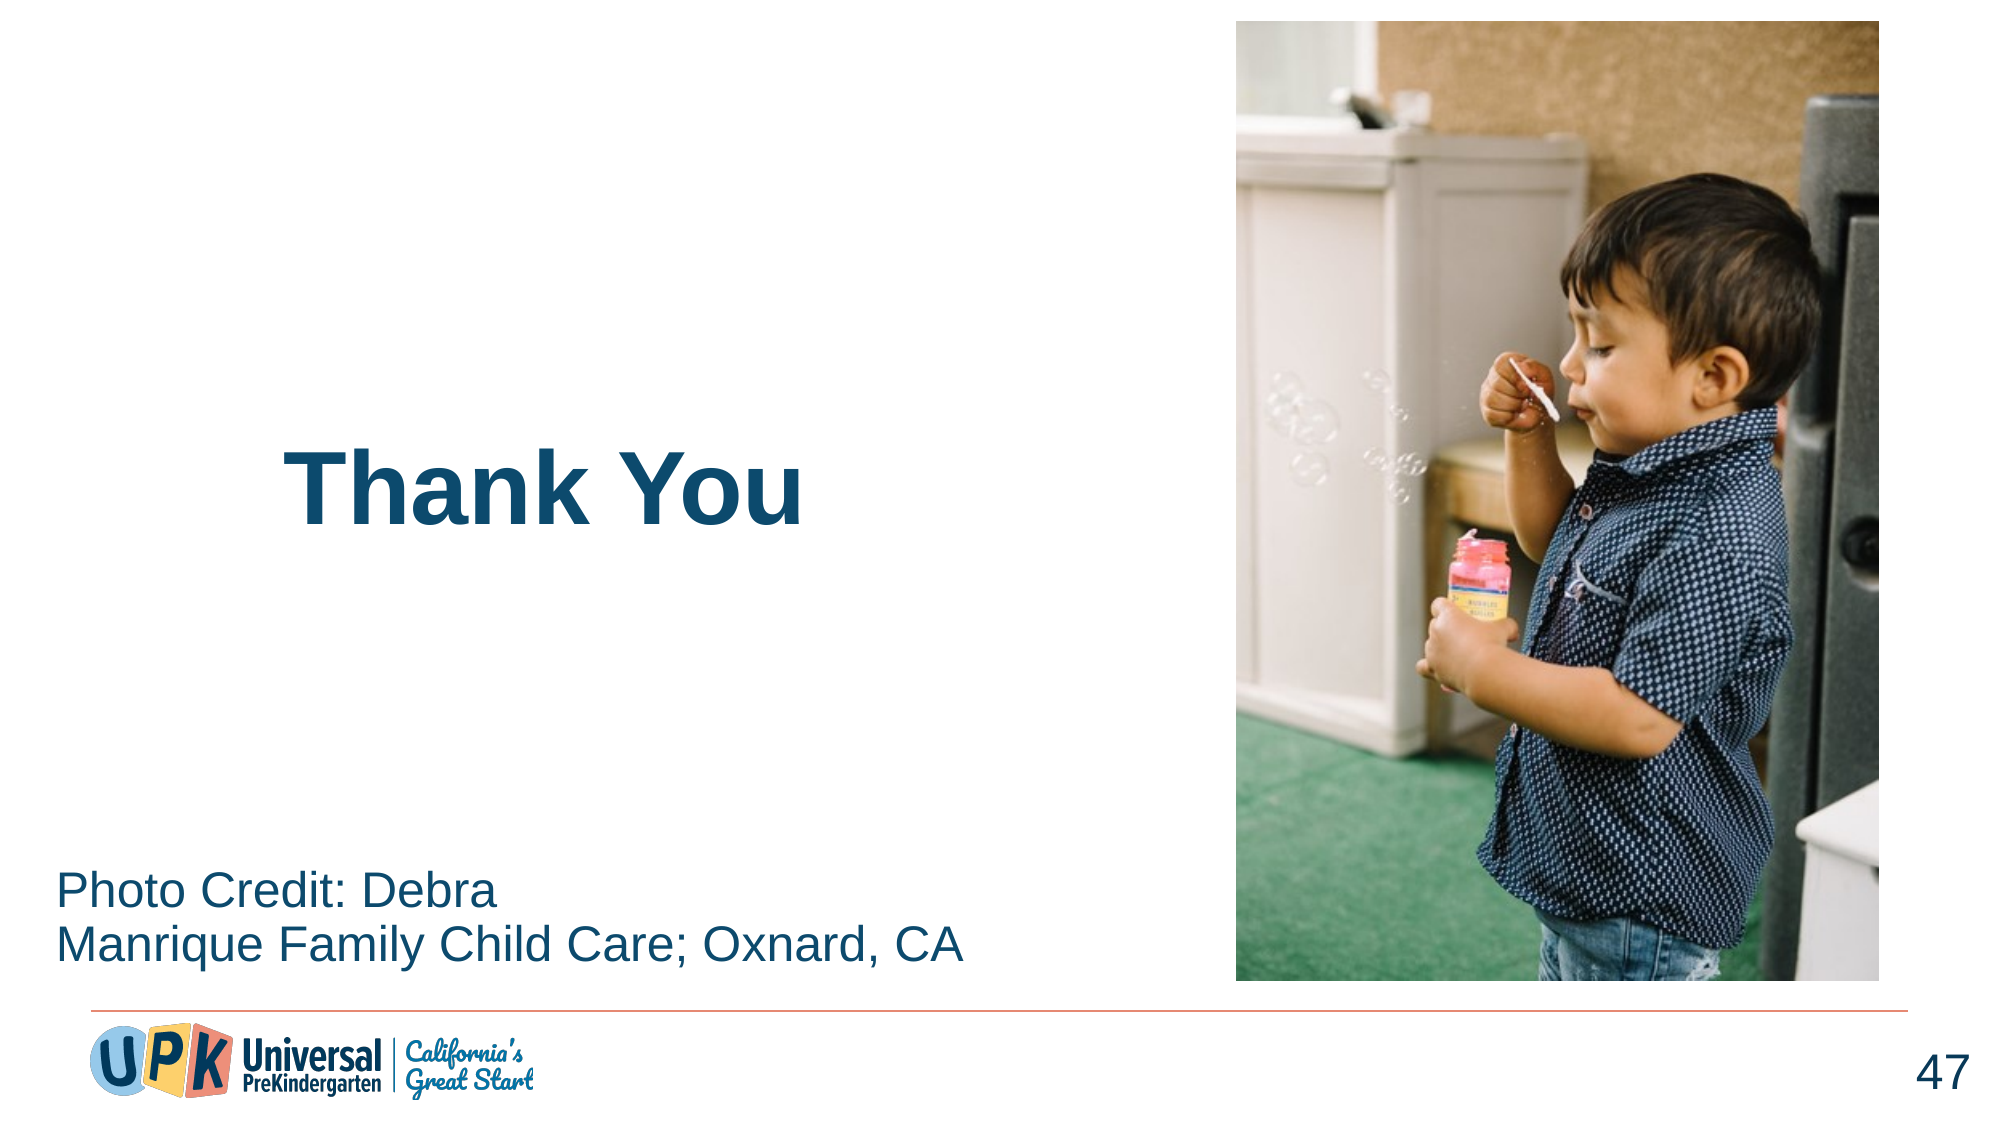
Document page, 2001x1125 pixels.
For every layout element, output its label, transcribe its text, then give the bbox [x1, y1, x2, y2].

picture [1236, 20, 1879, 981]
list Photo Credit: Debra Manrique Family Child Care; Oxnard, CA [40, 856, 988, 1125]
title Thank You [21, 401, 1069, 580]
slide_number 47 [1536, 1039, 1987, 1100]
